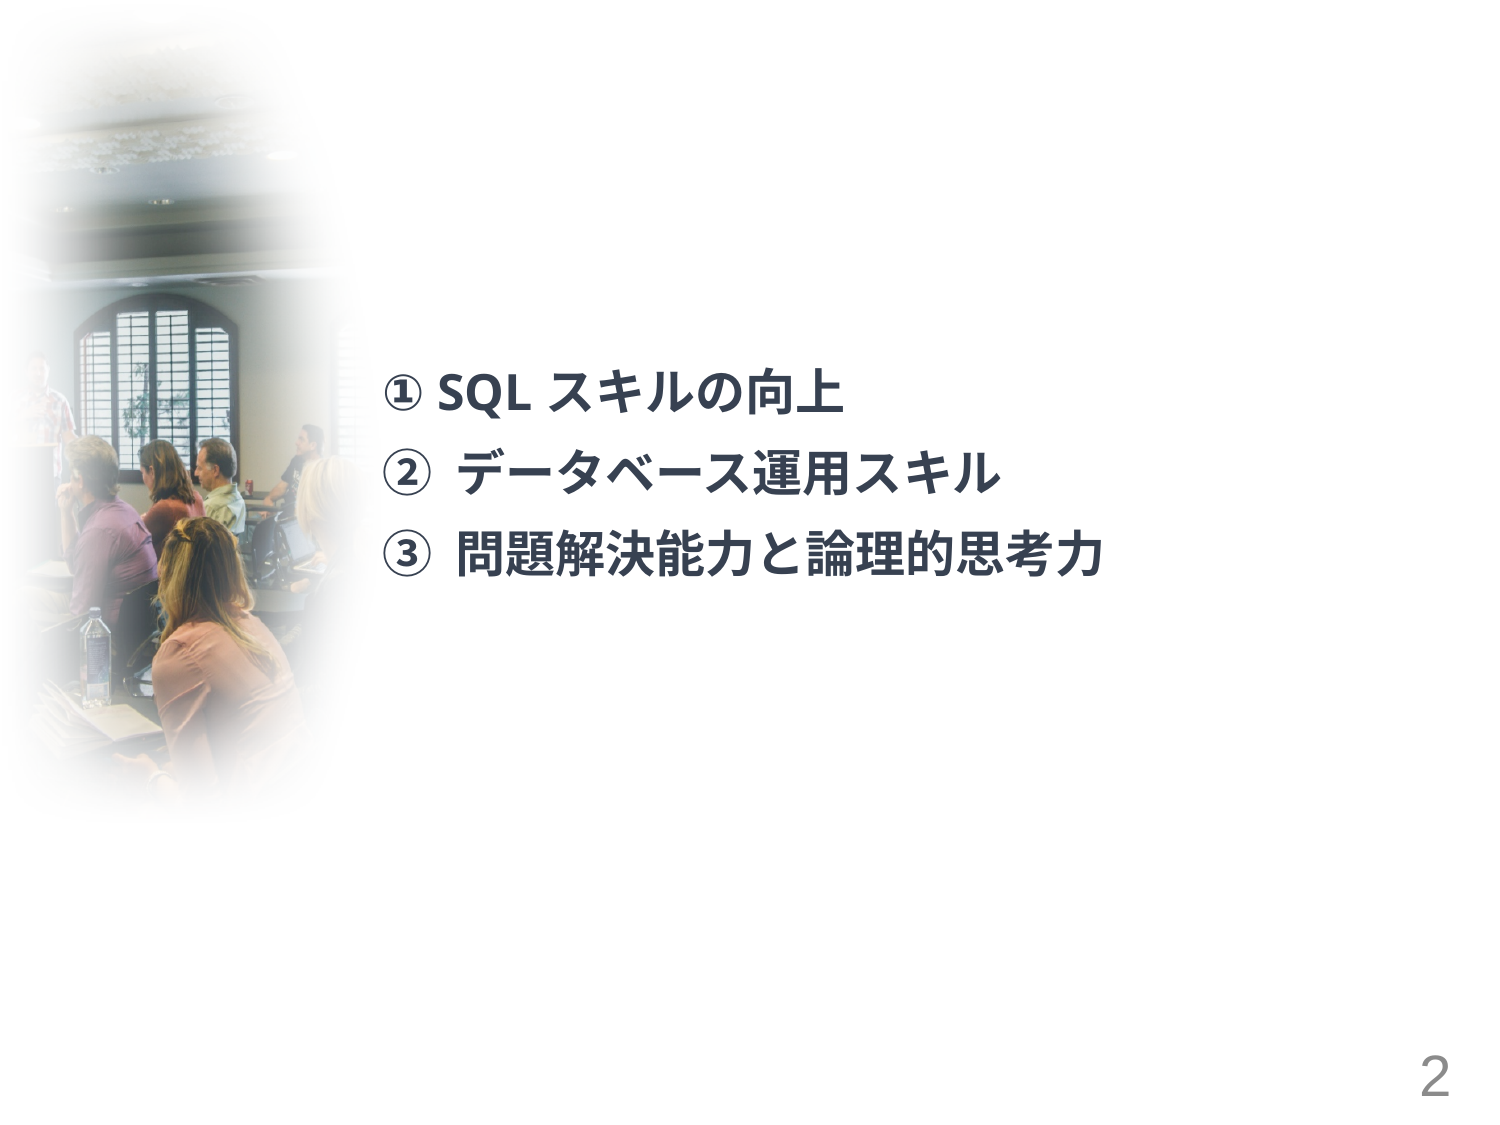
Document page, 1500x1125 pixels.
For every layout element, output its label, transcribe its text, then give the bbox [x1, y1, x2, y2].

list ① SQLスキルの向上 ② データベース運用スキル ③ 問題解決能力と論理的思考力 [367, 353, 1410, 998]
picture [0, 0, 390, 828]
slide_number 2 [1129, 1042, 1467, 1103]
